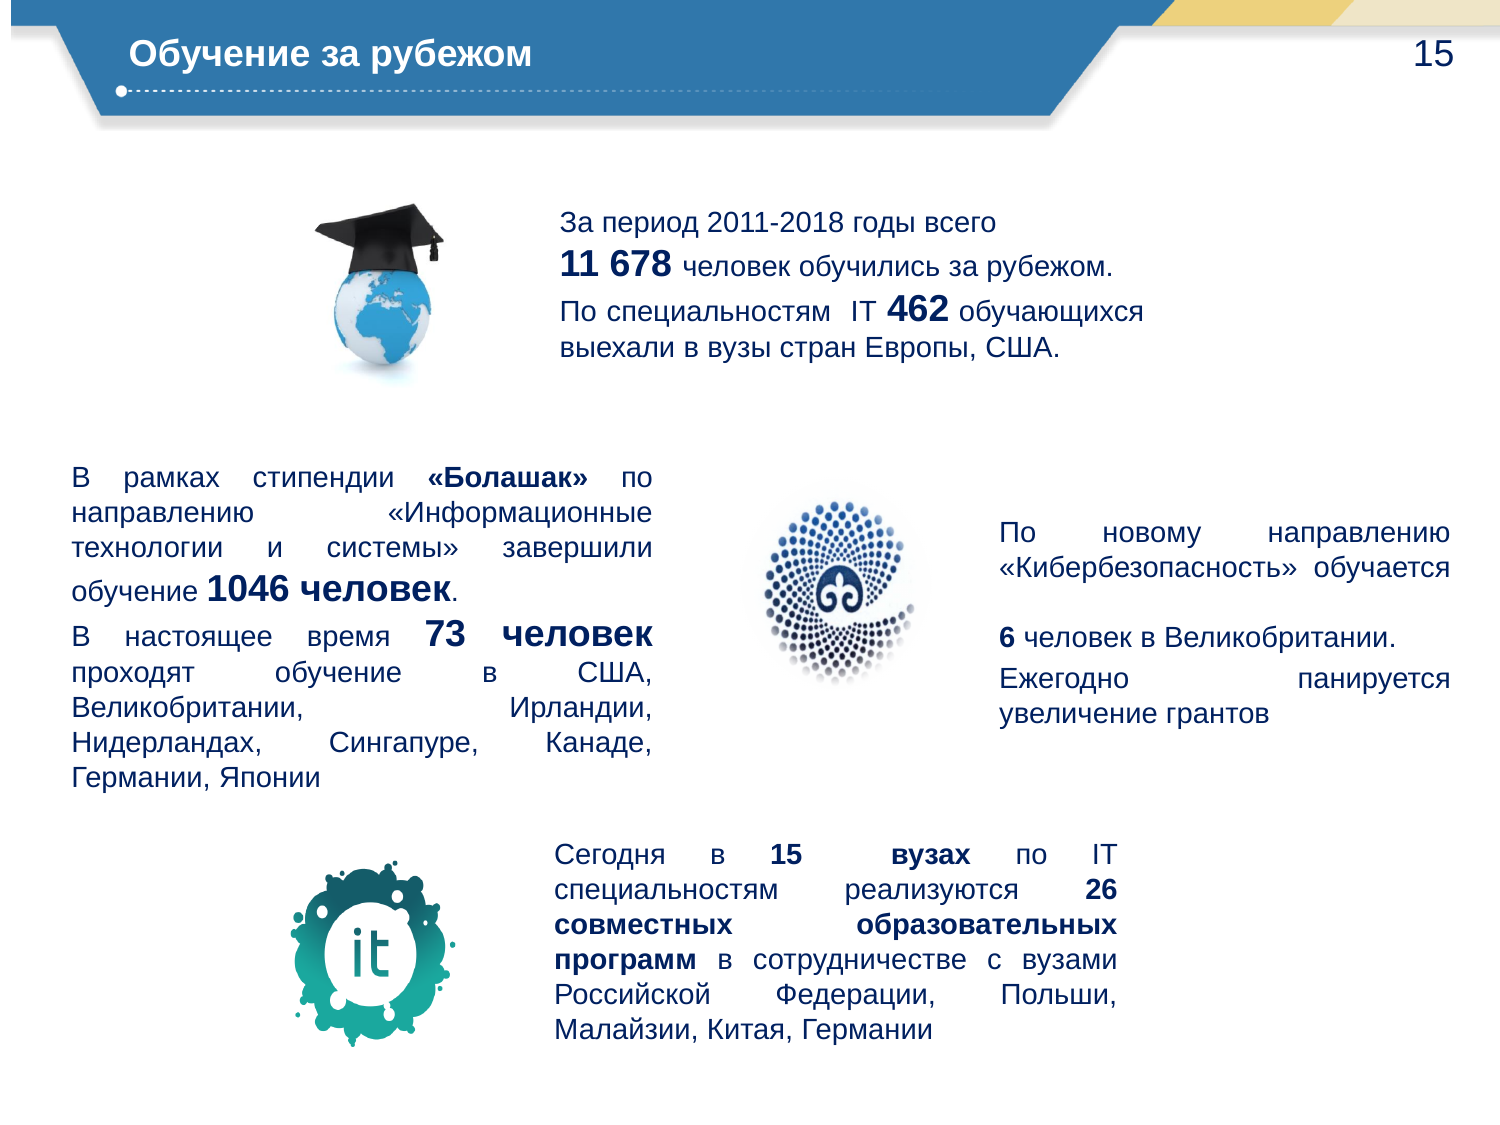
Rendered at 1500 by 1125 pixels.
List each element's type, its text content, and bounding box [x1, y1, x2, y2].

text_box За период 2011-2018 годы всего 11 678 человек обучились за рубежом. По специальностям ІТ 462 обучающихся выехали в вузы стран Европы, США. [544, 196, 1160, 371]
text_box В рамках стипендии «Болашак» по направлению «Информационные технологии и системы» завершили обучение 1046 человек. В настоящее время 73 человек проходят обучение в США, Великобритании, Ирландии, Нидерландах, Сингапуре, Канаде, Германии, Японии [56, 451, 668, 801]
picture [283, 856, 461, 1050]
picture [292, 196, 473, 393]
picture [11, 0, 1500, 133]
text_box По новому направлению «Кибербезопасность» обучается 6 человек в Великобритании. Ежегодно панируется увеличение грантов [984, 506, 1466, 737]
text_box Сегодня в 15 вузах по ІТ специальностям реализуются 26 совместных образовательных программ в сотрудничестве с вузами Российской Федерации, Польши, Малайзии, Китая, Германии [539, 828, 1133, 1053]
picture [738, 475, 934, 693]
